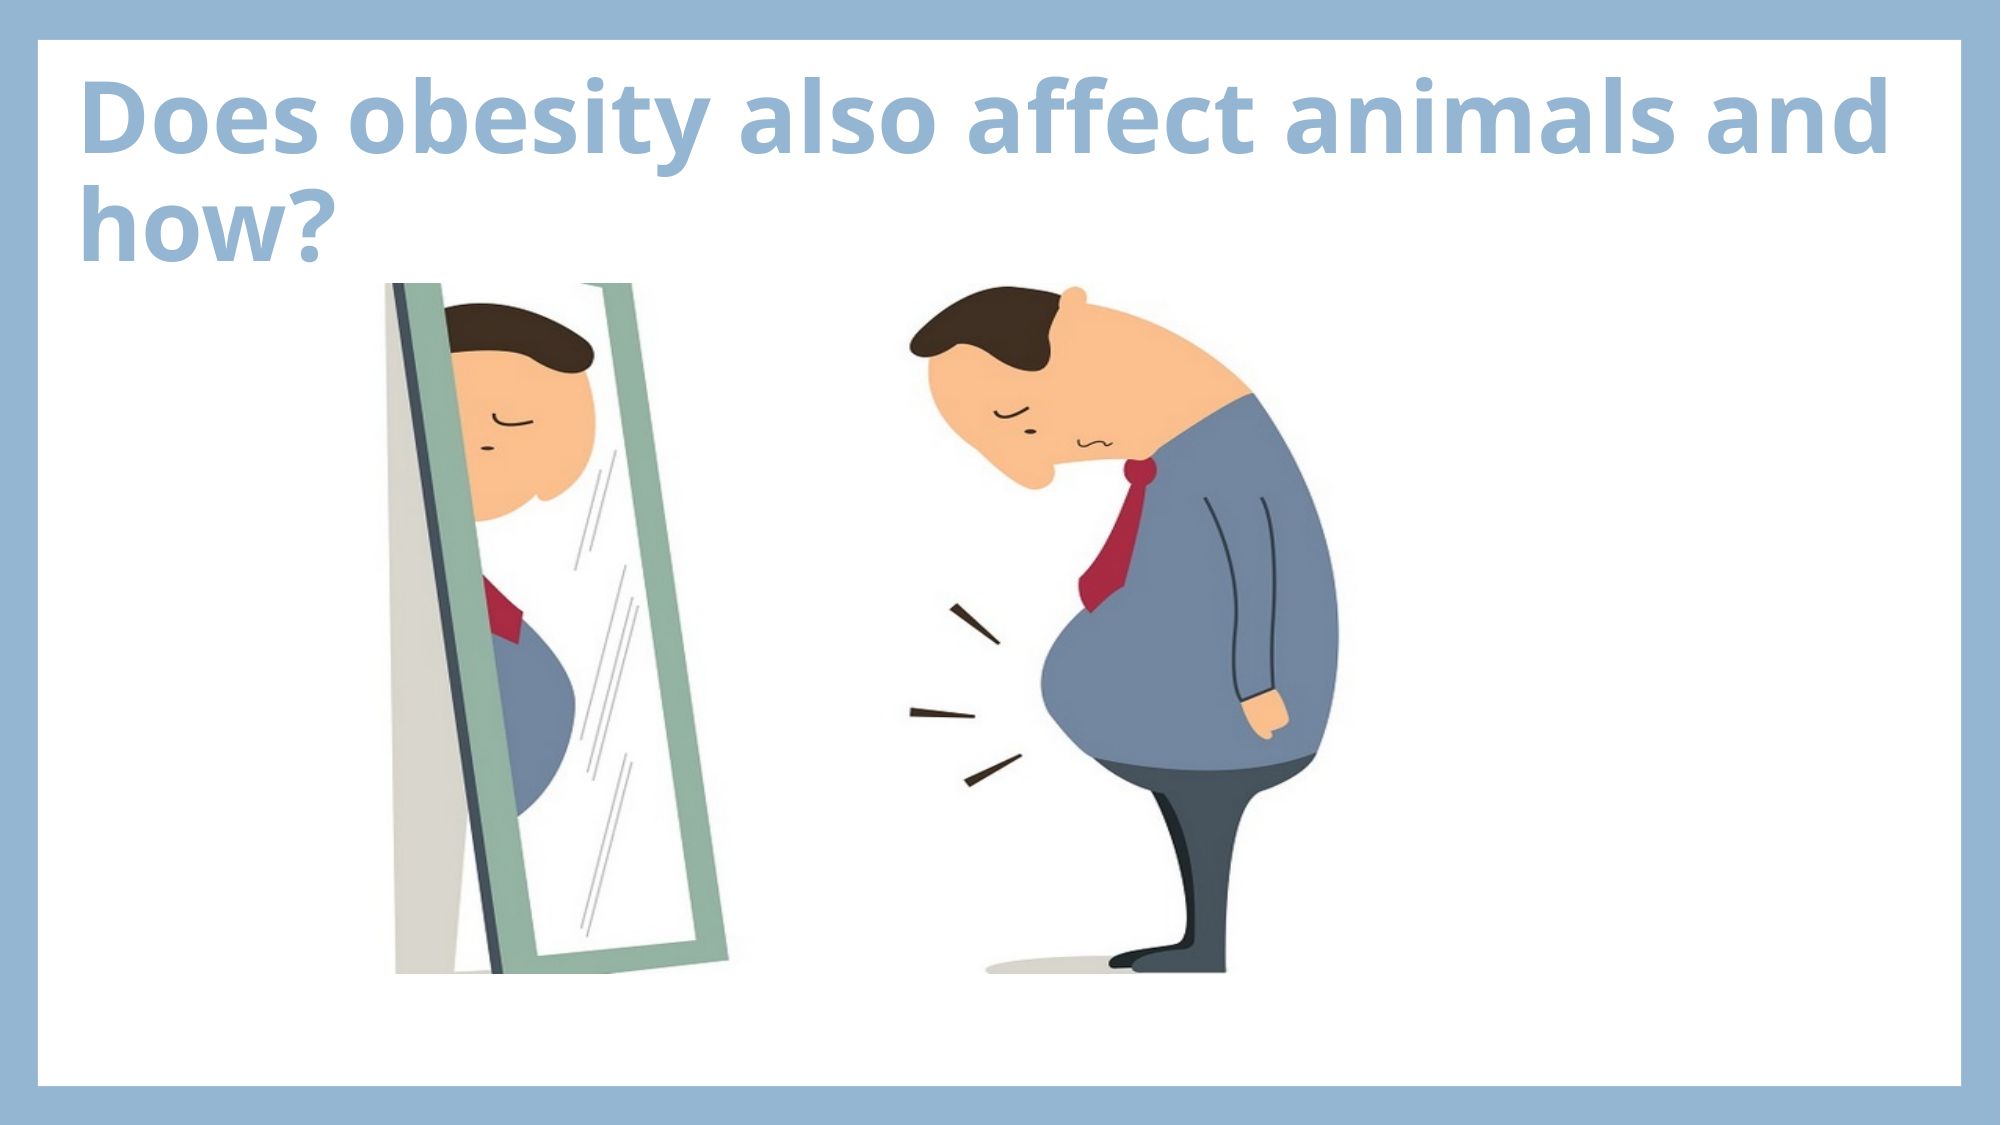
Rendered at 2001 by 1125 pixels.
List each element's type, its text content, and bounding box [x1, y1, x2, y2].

picture [355, 283, 1499, 974]
title Does obesity also affect animals and how? [60, 126, 1946, 350]
